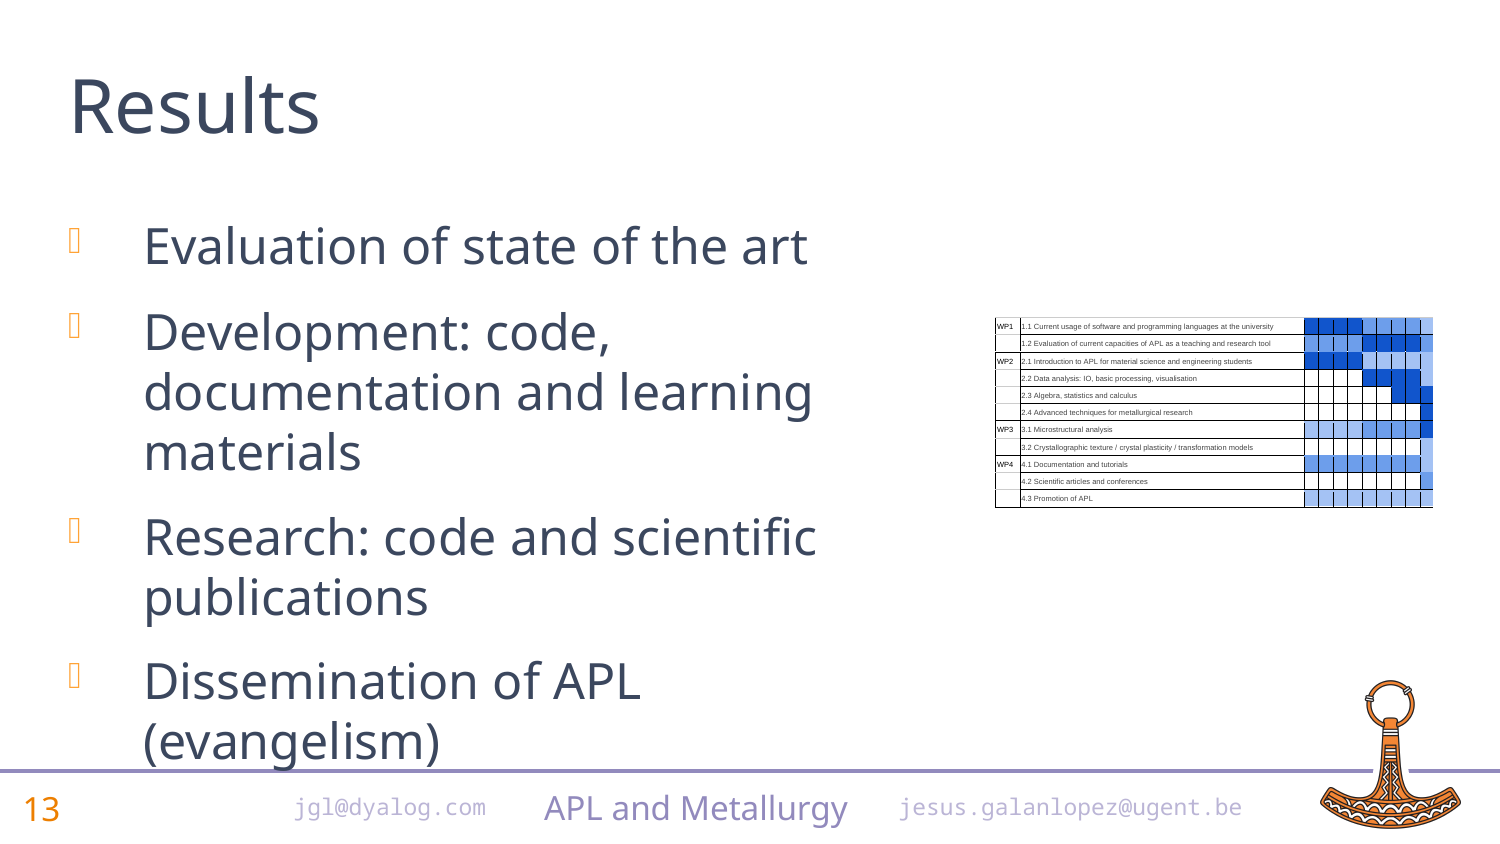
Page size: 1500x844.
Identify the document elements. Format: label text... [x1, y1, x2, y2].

title Results [53, 43, 1203, 157]
picture [1320, 680, 1461, 829]
list Evaluation of state of the art Development: code, documentation and learning materials Research: code and scientific publications Dissemination of APL (evangelism) [53, 207, 941, 740]
picture [994, 316, 1434, 527]
